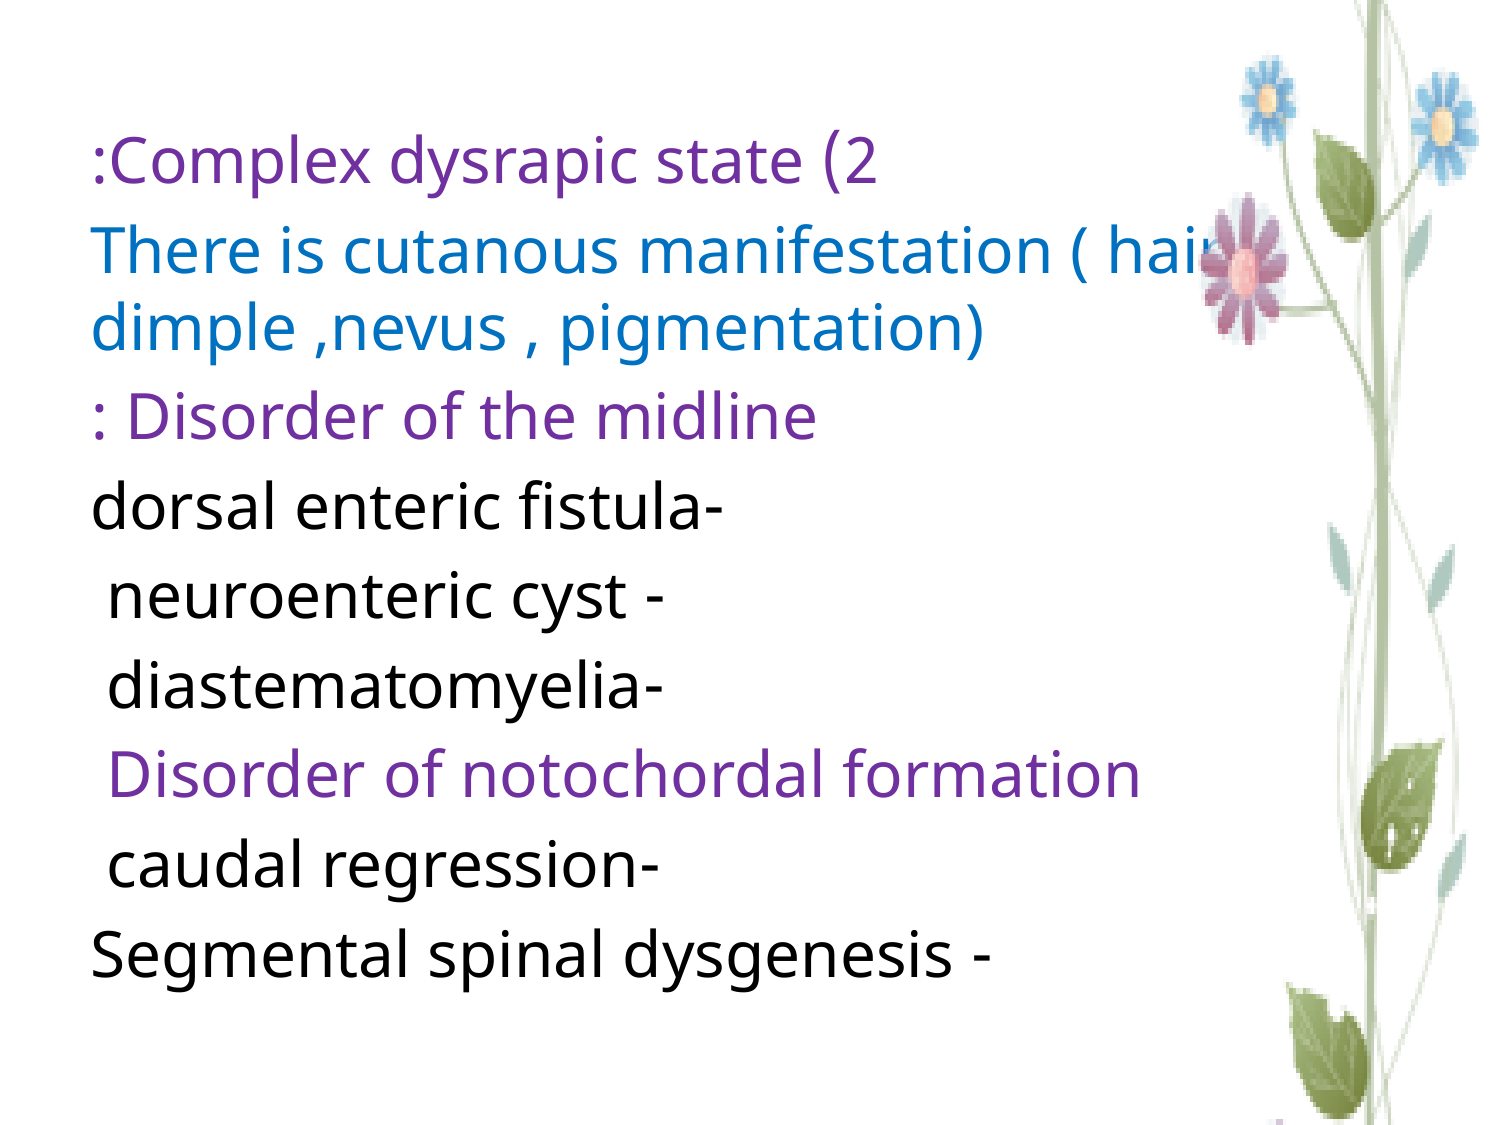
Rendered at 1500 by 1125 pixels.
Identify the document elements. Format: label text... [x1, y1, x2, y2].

list 2) Complex dysrapic state: There is cutanous manifestation ( hair , dimple ,nevus , pigmentation) Disorder of the midline : -dorsal enteric fistula - neuroenteric cyst -diastematomyelia Disorder of notochordal formation -caudal regression - Segmental spinal dysgenesis [75, 112, 1182, 1005]
picture [1187, 0, 1500, 1125]
